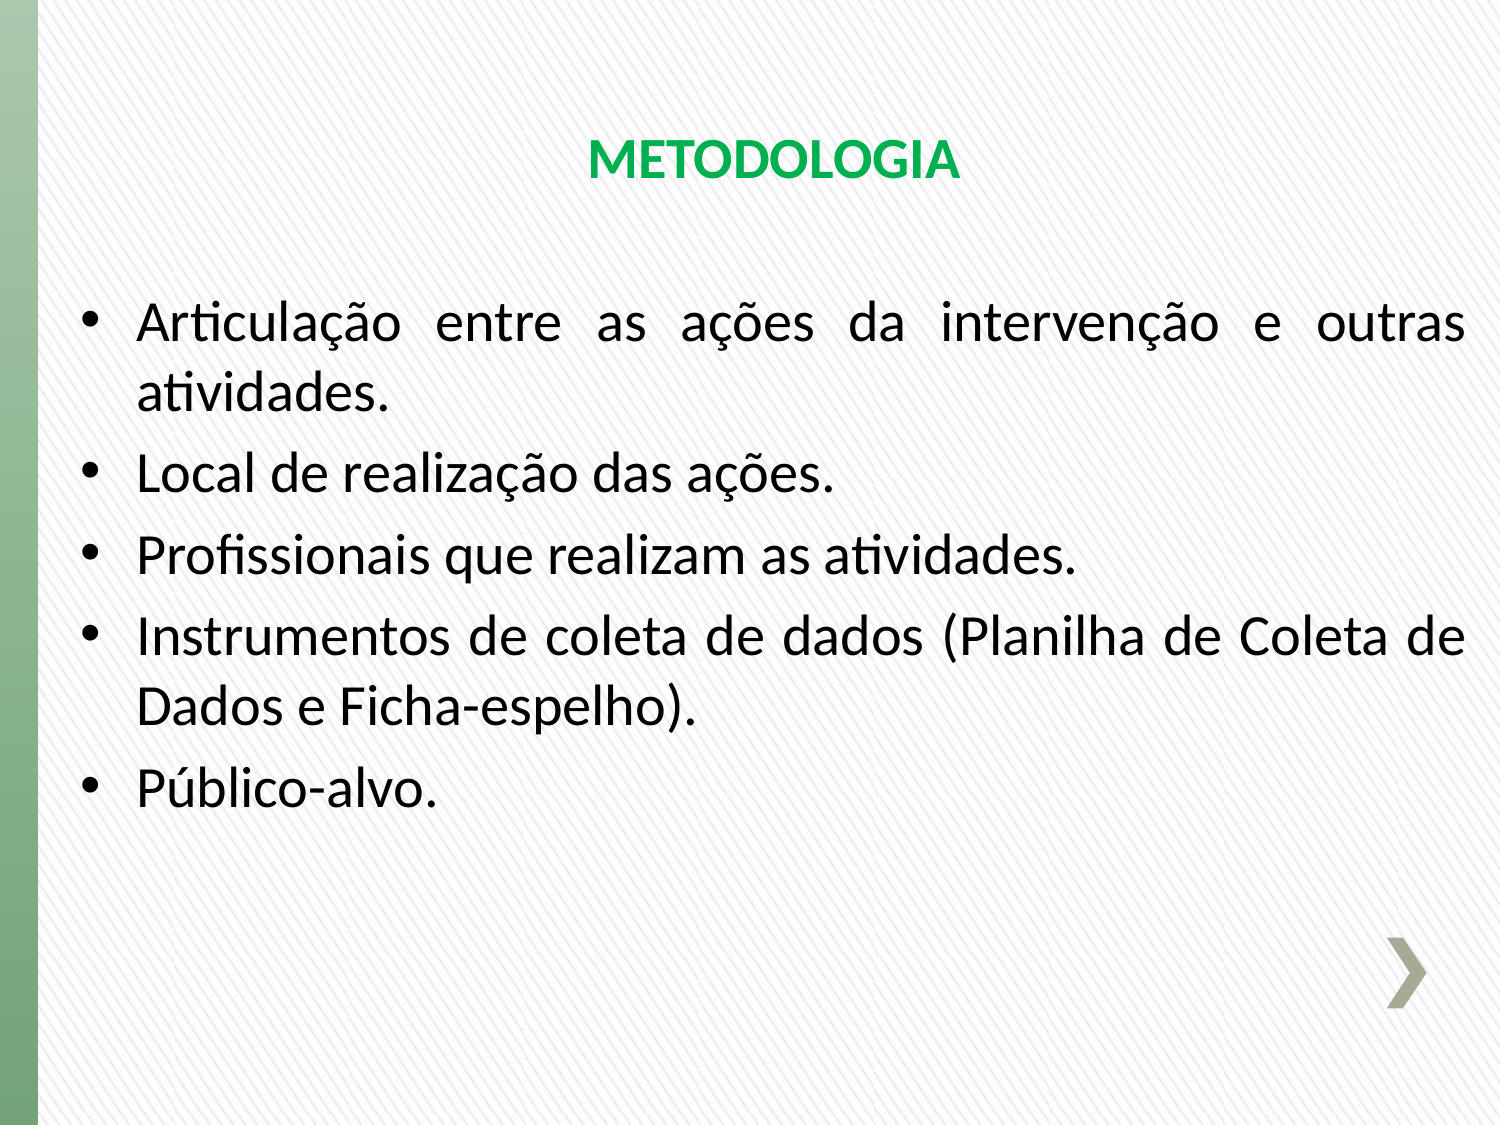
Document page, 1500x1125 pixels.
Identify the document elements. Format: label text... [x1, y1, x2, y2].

list METODOLOGIA Articulação entre as ações da intervenção e outras atividades. Local de realização das ações. Profissionais que realizam as atividades. Instrumentos de coleta de dados (Planilha de Coleta de Dados e Ficha-espelho). Público-alvo. [64, 30, 1483, 1094]
